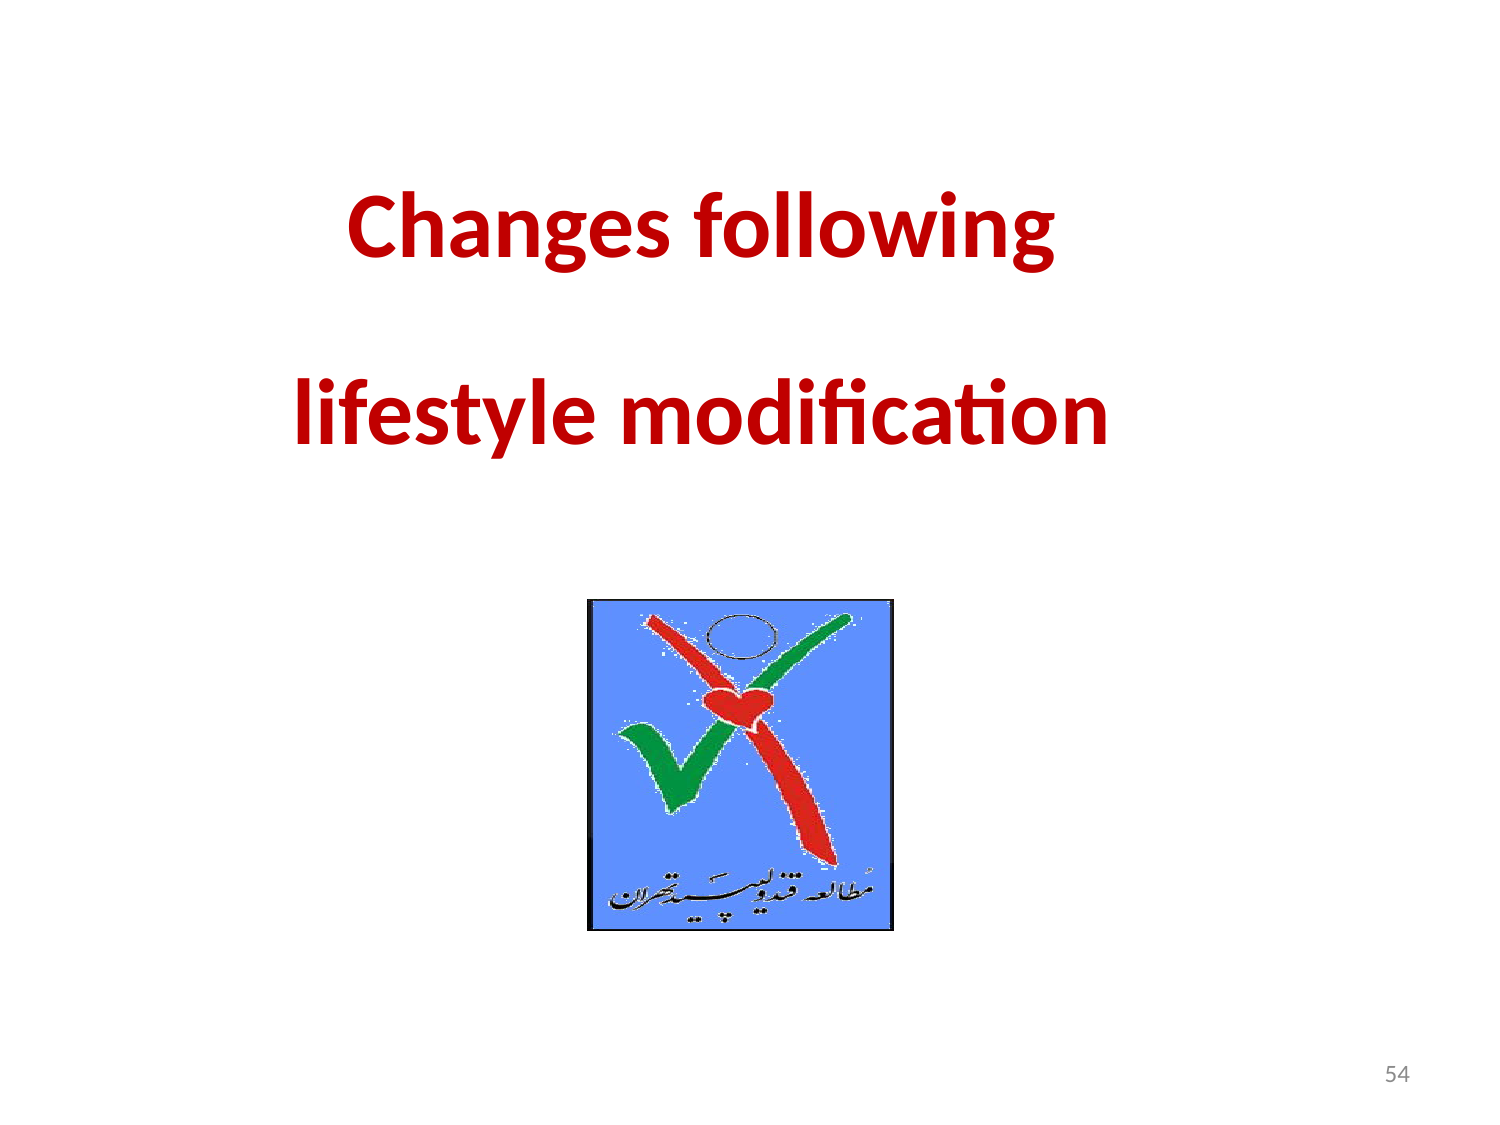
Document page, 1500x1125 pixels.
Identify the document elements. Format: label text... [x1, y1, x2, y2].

slide_number 54 [1074, 1042, 1425, 1103]
picture [587, 599, 894, 931]
subtitle Changes following lifestyle modification [187, 99, 1238, 950]
